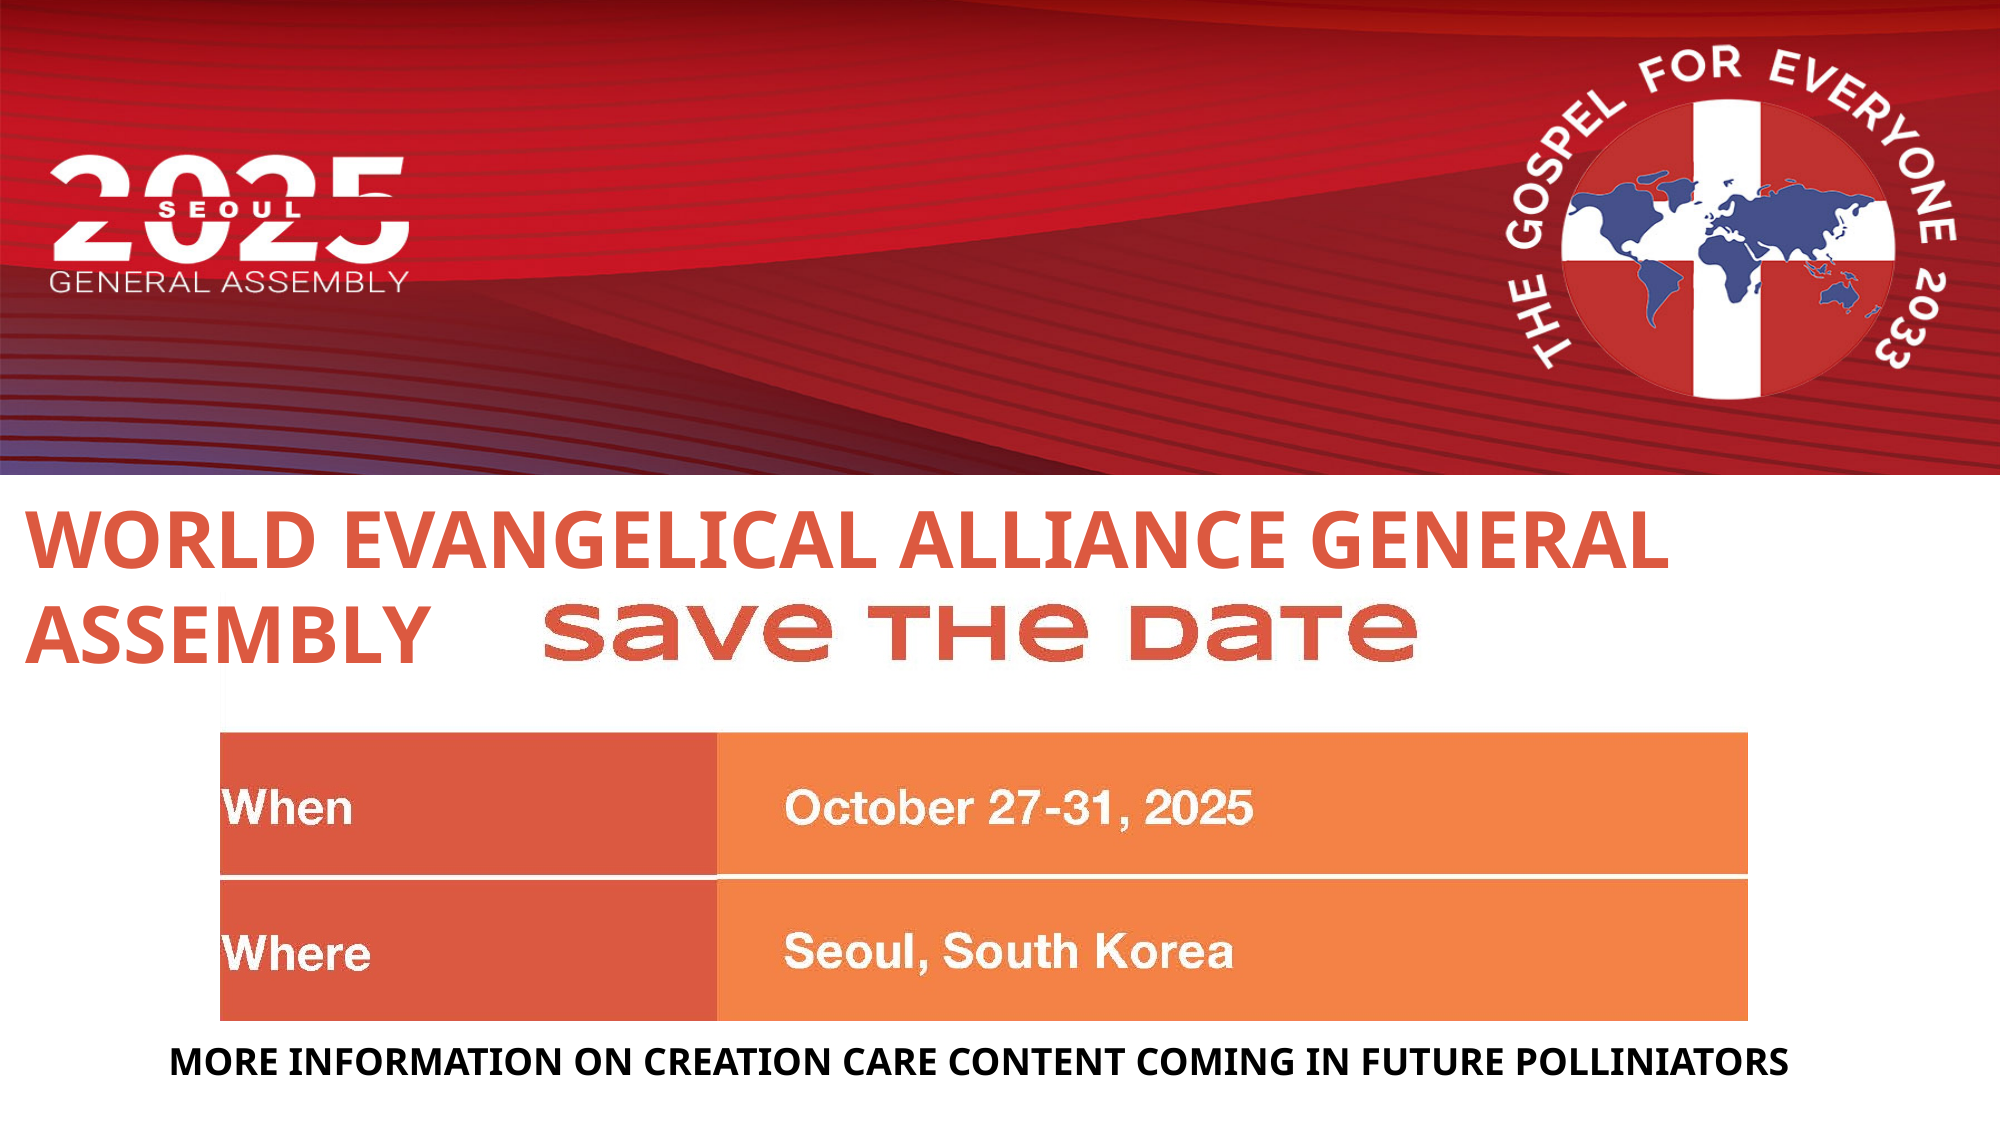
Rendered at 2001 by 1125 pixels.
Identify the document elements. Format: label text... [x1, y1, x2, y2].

text_box MORE INFORMATION ON CREATION CARE CONTENT COMING IN FUTURE POLLINIATORS [153, 1030, 1806, 1091]
text_box World Evangelical Alliance General Assembly [10, 481, 1990, 687]
picture [219, 592, 1749, 1022]
picture [0, 0, 2000, 476]
